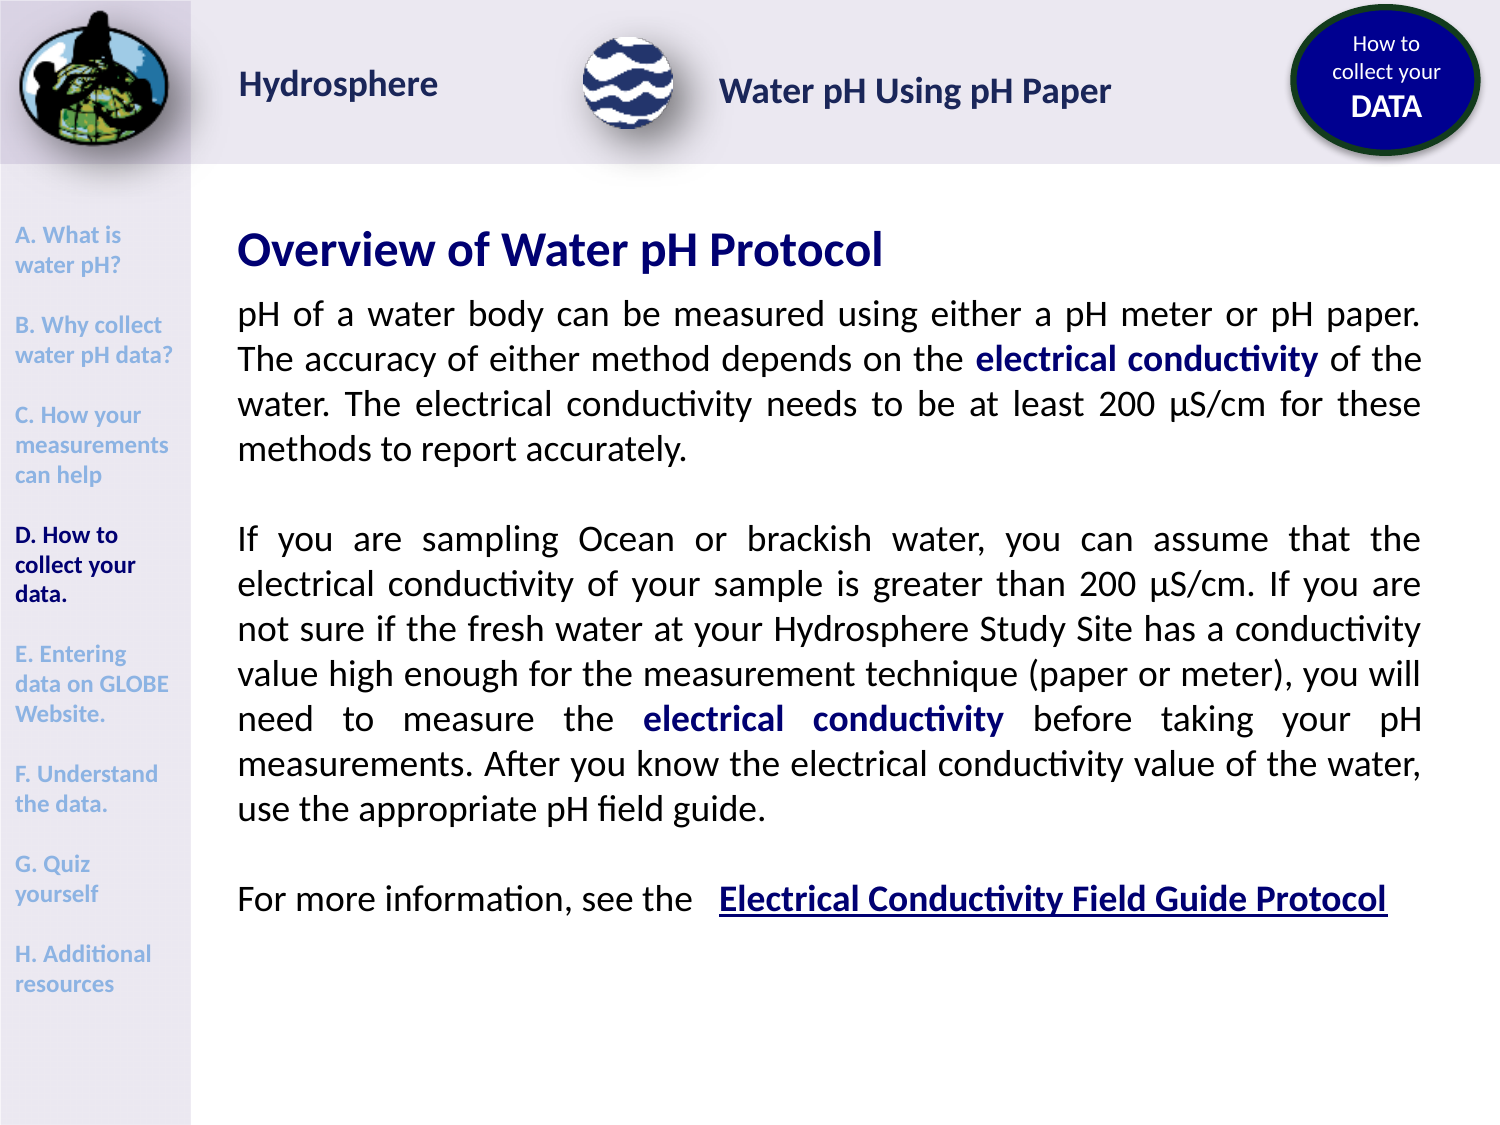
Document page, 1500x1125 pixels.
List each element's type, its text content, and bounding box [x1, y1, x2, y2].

text_box Overview of Water pH Protocol pH of a water body can be measured using either a pH meter or pH paper. The accuracy of either method depends on the electrical conductivity of the water. The electrical conductivity needs to be at least 200 µS/cm for these methods to report accurately. If you are sampling Ocean or brackish water, you can assume that the electrical conductivity of your sample is greater than 200 µS/cm. If you are not sure if the fresh water at your Hydrosphere Study Site has a conductivity value high enough for the measurement technique (paper or meter), you will need to measure the electrical conductivity before taking your pH measurements. After you know the electrical conductivity value of the water, use the appropriate pH field guide. For more information, see the Electrical Conductivity Field Guide Protocol [222, 209, 1438, 1017]
picture [1, 0, 1500, 1124]
